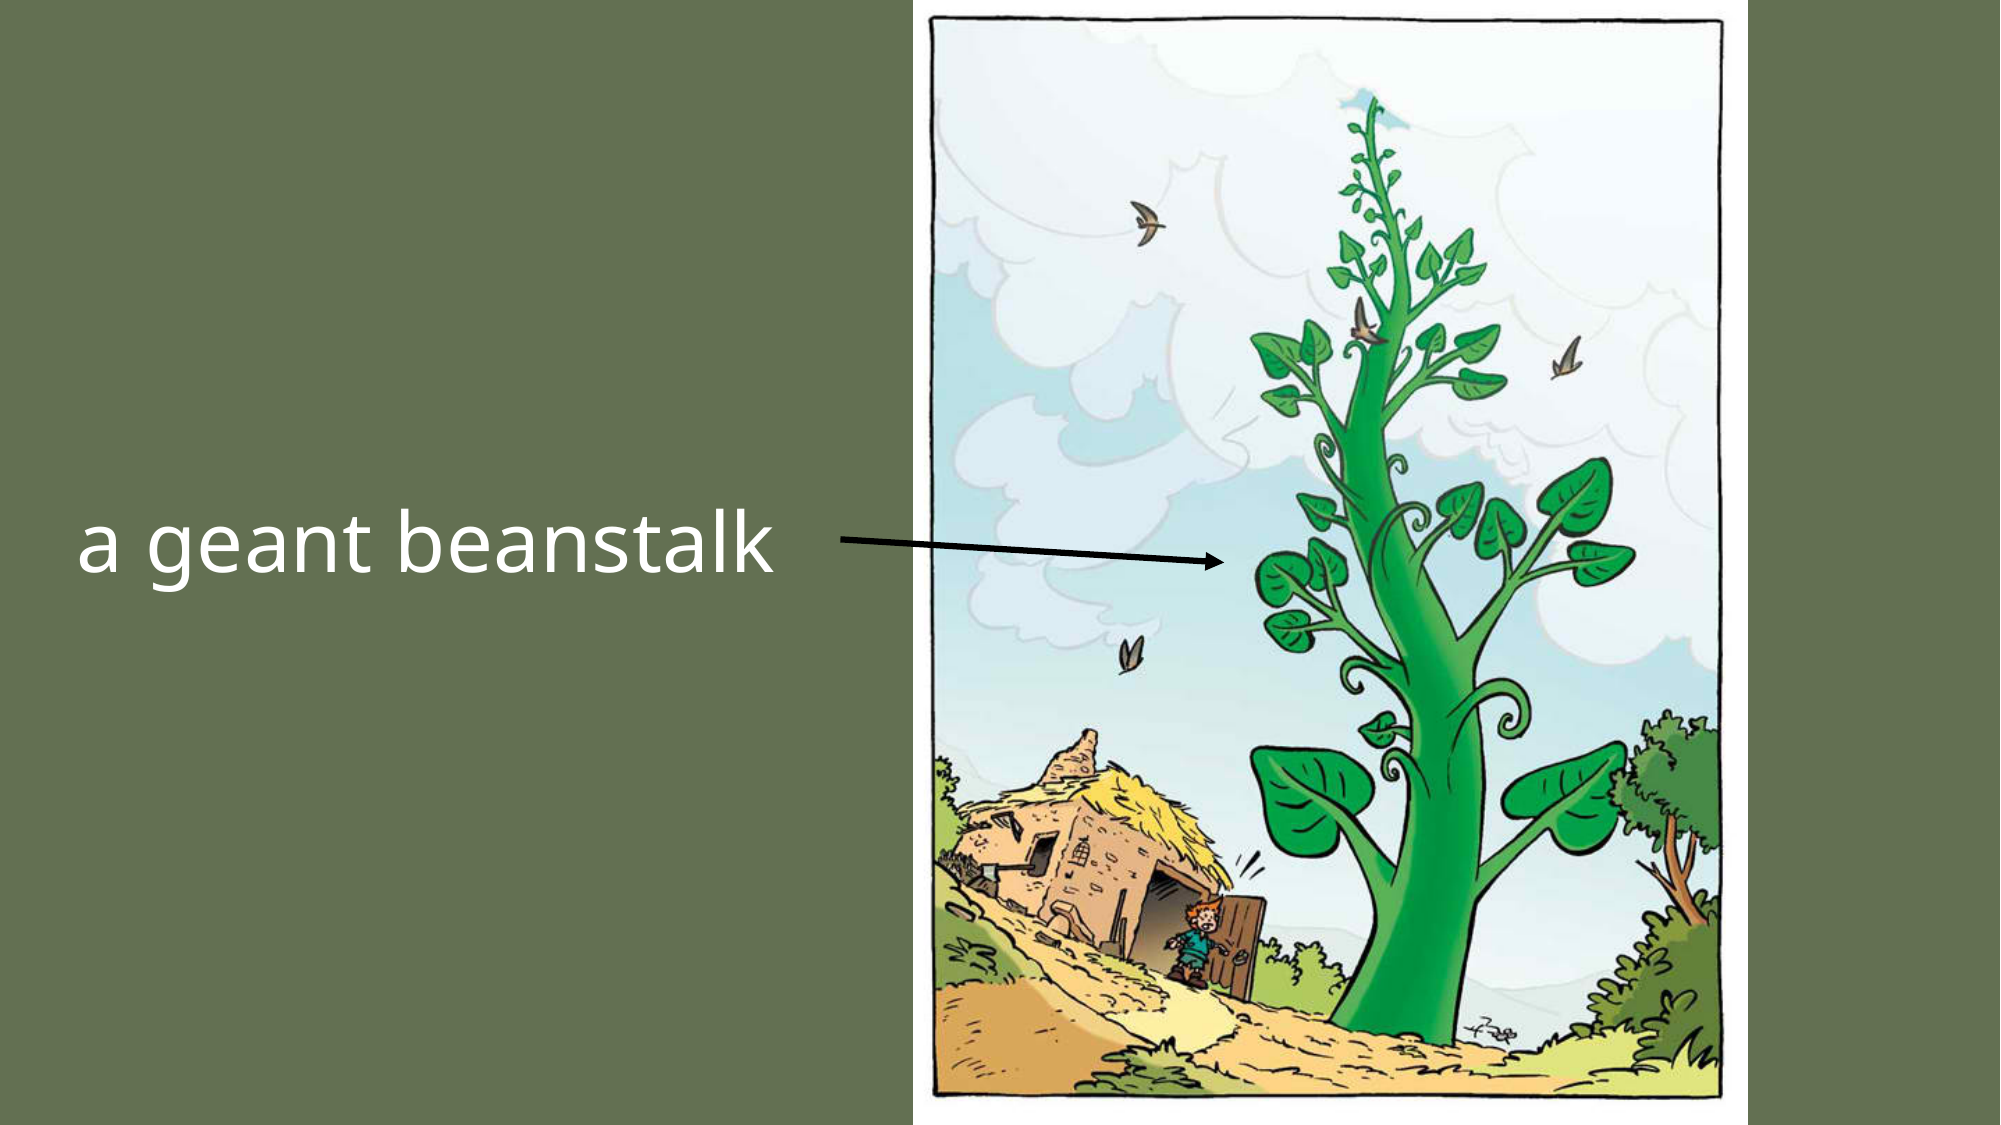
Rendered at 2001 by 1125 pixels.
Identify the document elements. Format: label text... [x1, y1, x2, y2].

picture [913, 0, 1749, 1125]
text_box a geant beanstalk [61, 481, 792, 597]
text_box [840, 539, 1225, 563]
